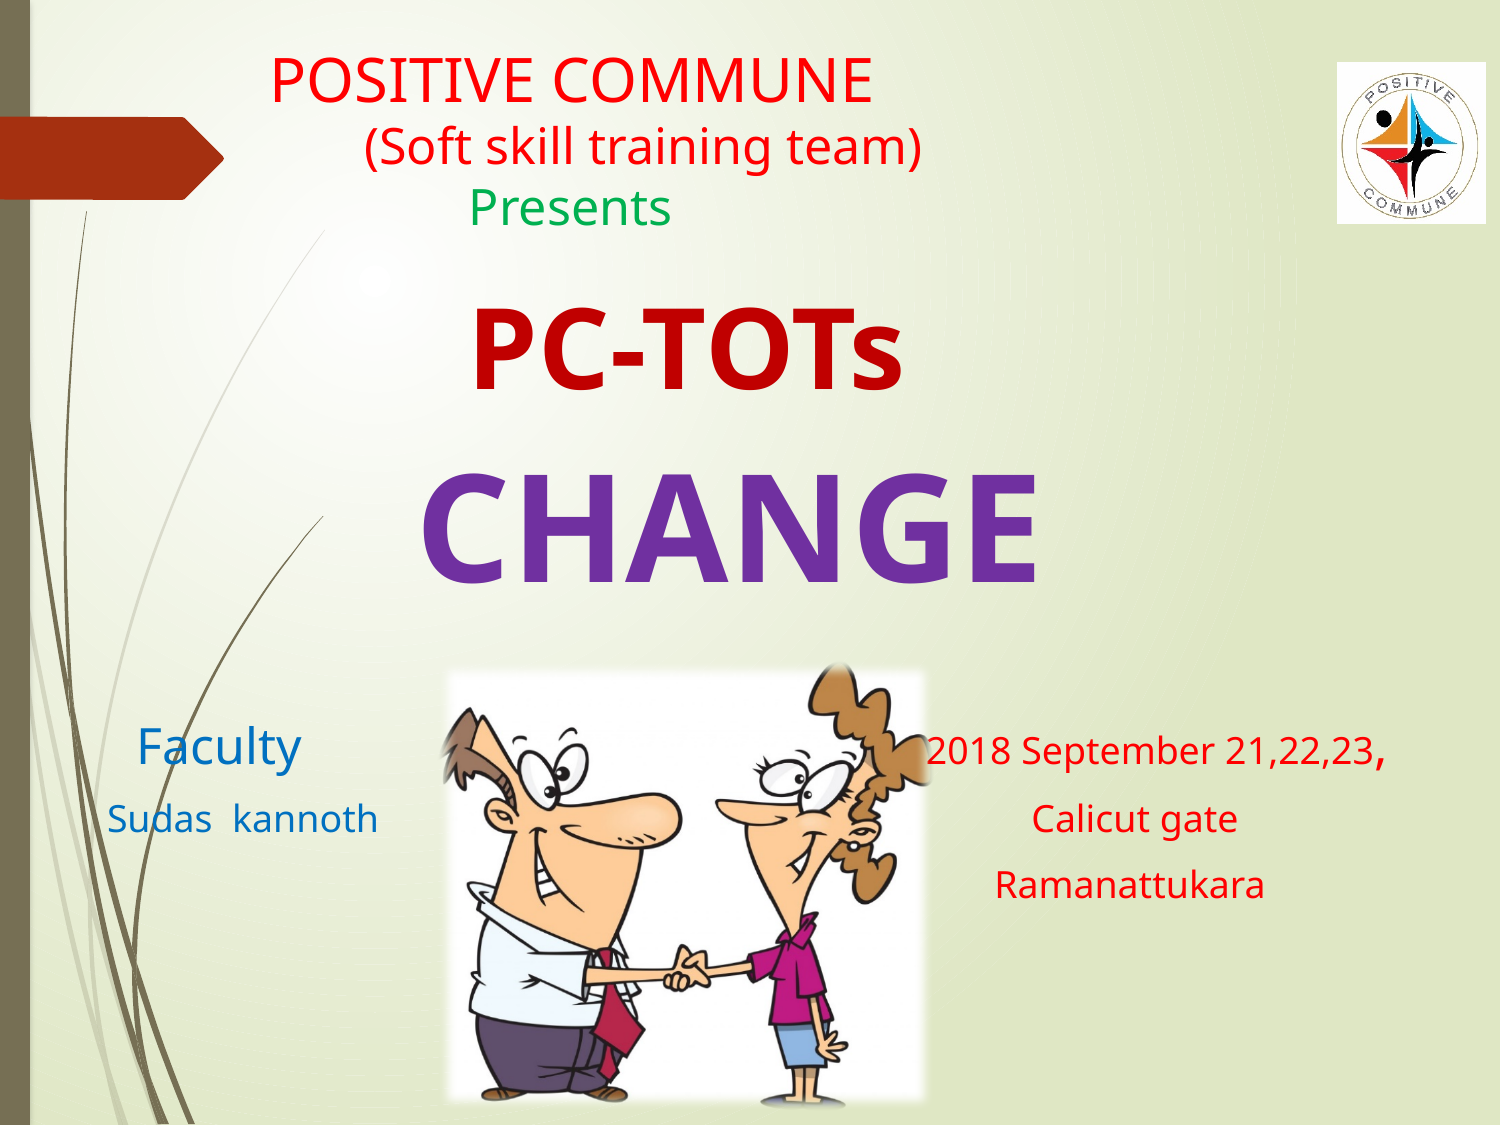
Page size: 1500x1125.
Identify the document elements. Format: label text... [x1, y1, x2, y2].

picture [1337, 62, 1486, 224]
list PC-TOTs CHANGE Faculty 2018 September 21,22,23, Sudas kannoth Calicut gate Ramanattukara [43, 137, 1500, 1125]
picture [437, 660, 935, 1111]
title POSITIVE COMMUNE (Soft skill training team) Presents [206, 33, 1400, 137]
